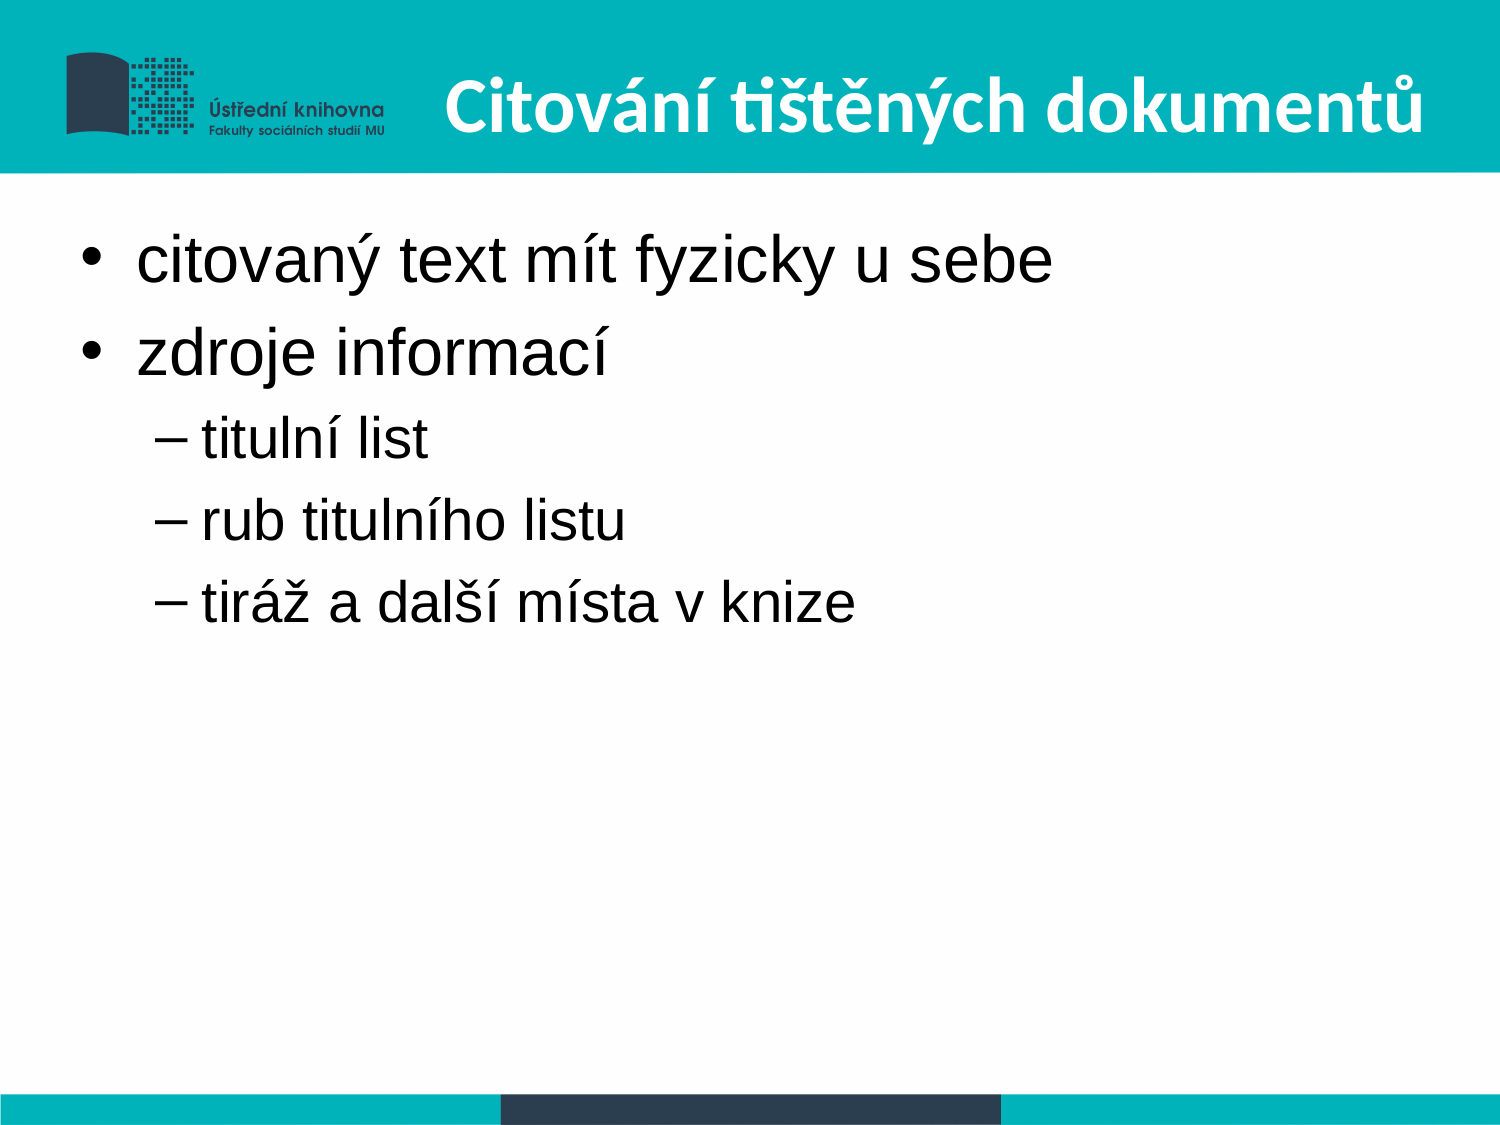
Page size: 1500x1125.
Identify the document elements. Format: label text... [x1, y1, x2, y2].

title Citování tištěných dokumentů [371, 19, 1500, 183]
picture [0, 0, 1500, 1125]
list citovaný text mít fyzicky u sebe zdroje informací titulní list rub titulního listu tiráž a další místa v knize [64, 208, 1415, 988]
